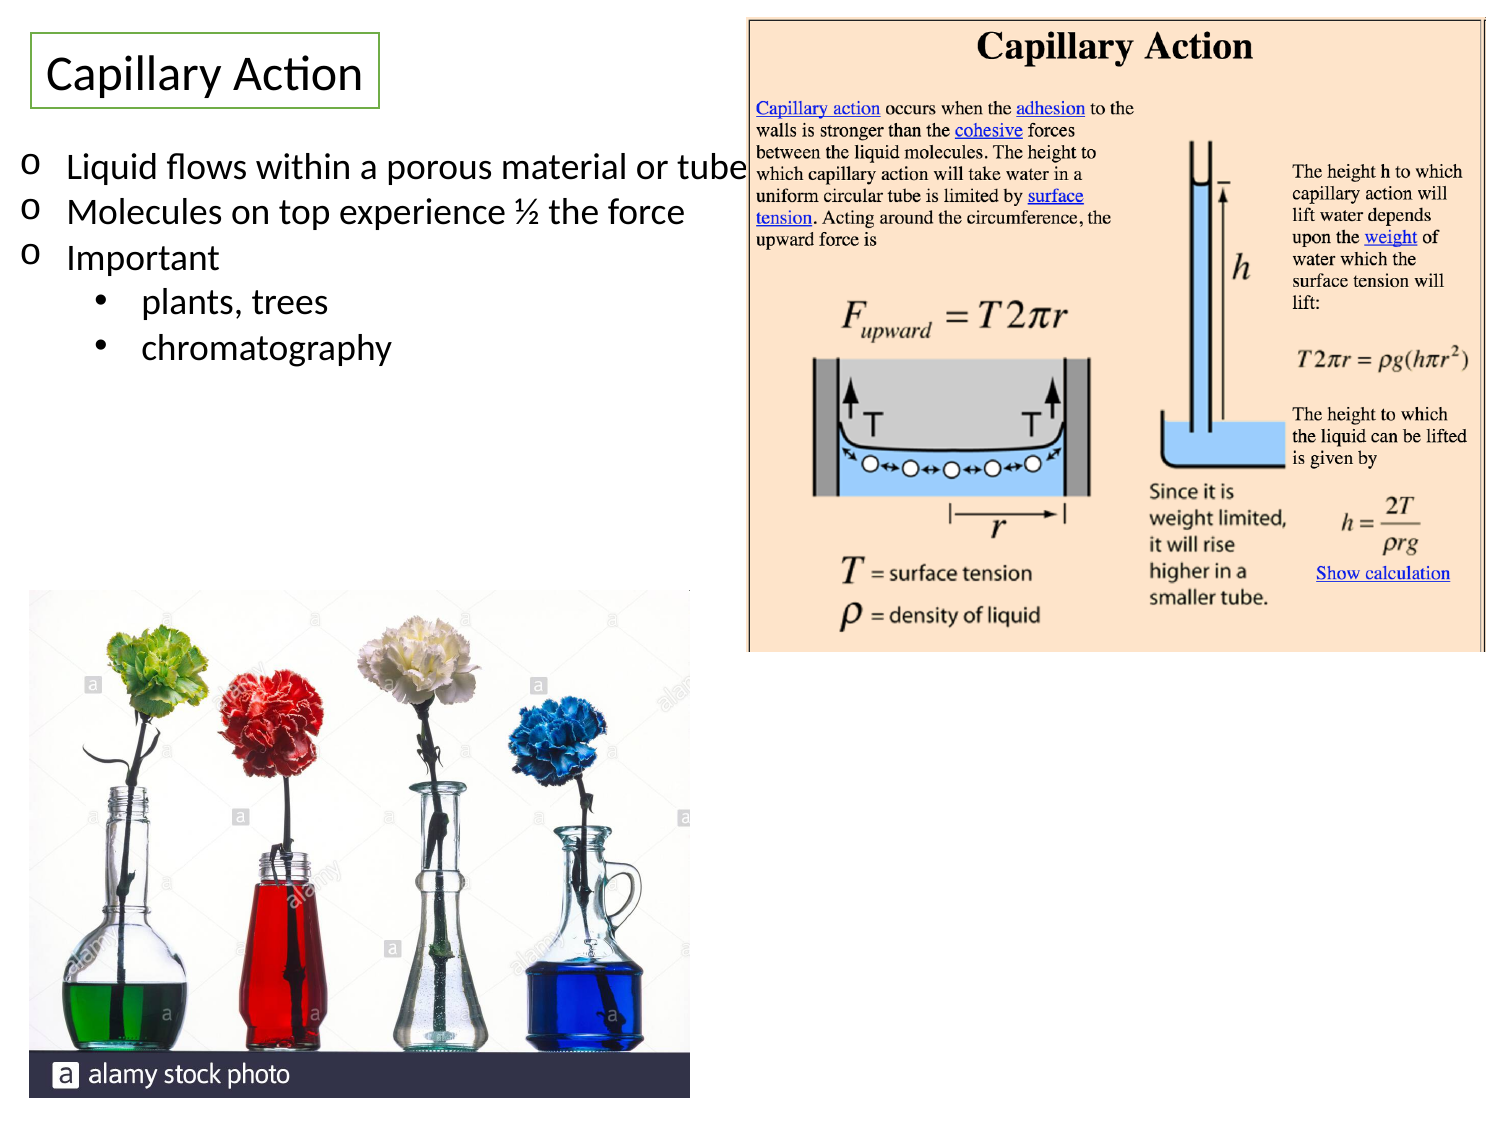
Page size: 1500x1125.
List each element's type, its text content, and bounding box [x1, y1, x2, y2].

picture [29, 590, 690, 1098]
text_box Liquid flows within a porous material or tube Molecules on top experience ½ the force Important plants, trees chromatography [4, 135, 746, 375]
text_box Capillary Action [30, 32, 380, 109]
picture [746, 17, 1486, 652]
